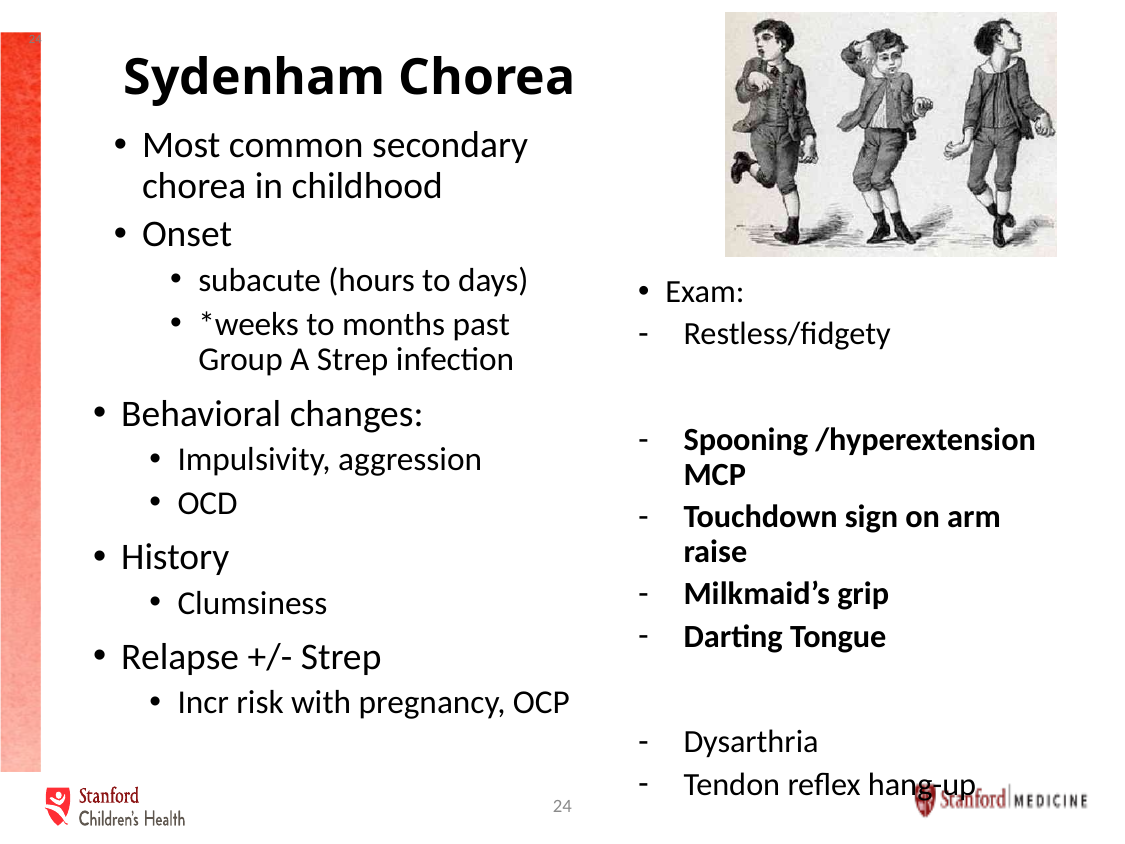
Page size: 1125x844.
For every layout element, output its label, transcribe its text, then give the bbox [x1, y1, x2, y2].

title Sydenham Chorea [108, 38, 725, 119]
list Exam: Restless/fidgety Spooning /hyperextension MCP Touchdown sign on arm raise Milkmaid’s grip Darting Tongue Dysarthria Tendon reflex hang-up [602, 267, 1068, 811]
picture [1, 33, 40, 771]
footer 24 [372, 782, 753, 828]
picture [909, 778, 1093, 824]
list Most common secondary chorea in childhood Onset subacute (hours to days) *weeks to months past Group A Strep infection Behavioral changes: Impulsivity, aggression OCD History Clumsiness Relapse +/- Strep Incr risk with pregnancy, OCP [78, 118, 589, 782]
picture [725, 12, 1057, 257]
